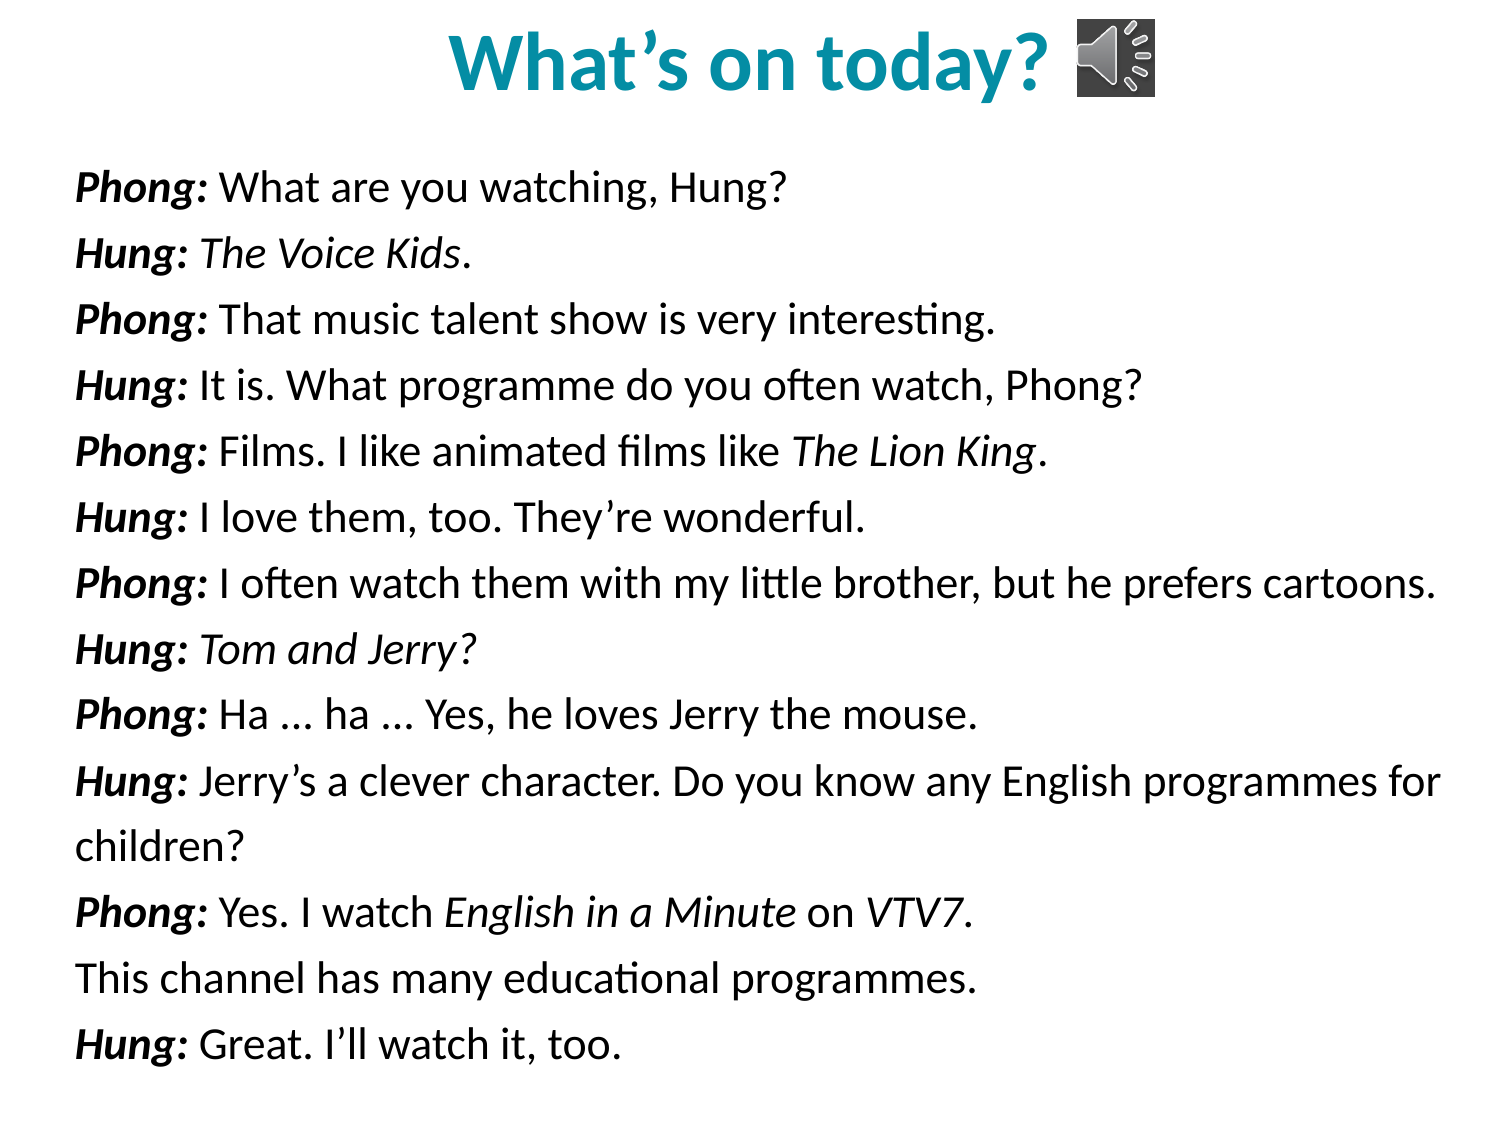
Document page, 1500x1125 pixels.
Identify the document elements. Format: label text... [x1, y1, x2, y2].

text_box Phong: What are you watching, Hung? Hung: The Voice Kids. Phong: That music talent show is very interesting. Hung: It is. What programme do you often watch, Phong? Phong: Films. I like animated films like The Lion King. Hung: I love them, too. They’re wonderful. Phong: I often watch them with my little brother, but he prefers cartoons. Hung: Tom and Jerry? Phong: Ha ... ha ... Yes, he loves Jerry the mouse. Hung: Jerry’s a clever character. Do you know any English programmes for children? Phong: Yes. I watch English in a Minute on VTV7. This channel has many educational programmes. Hung: Great. I’ll watch it, too. [60, 138, 1487, 1125]
picture [1075, 17, 1156, 98]
text_box What’s on today? [317, 0, 1183, 115]
